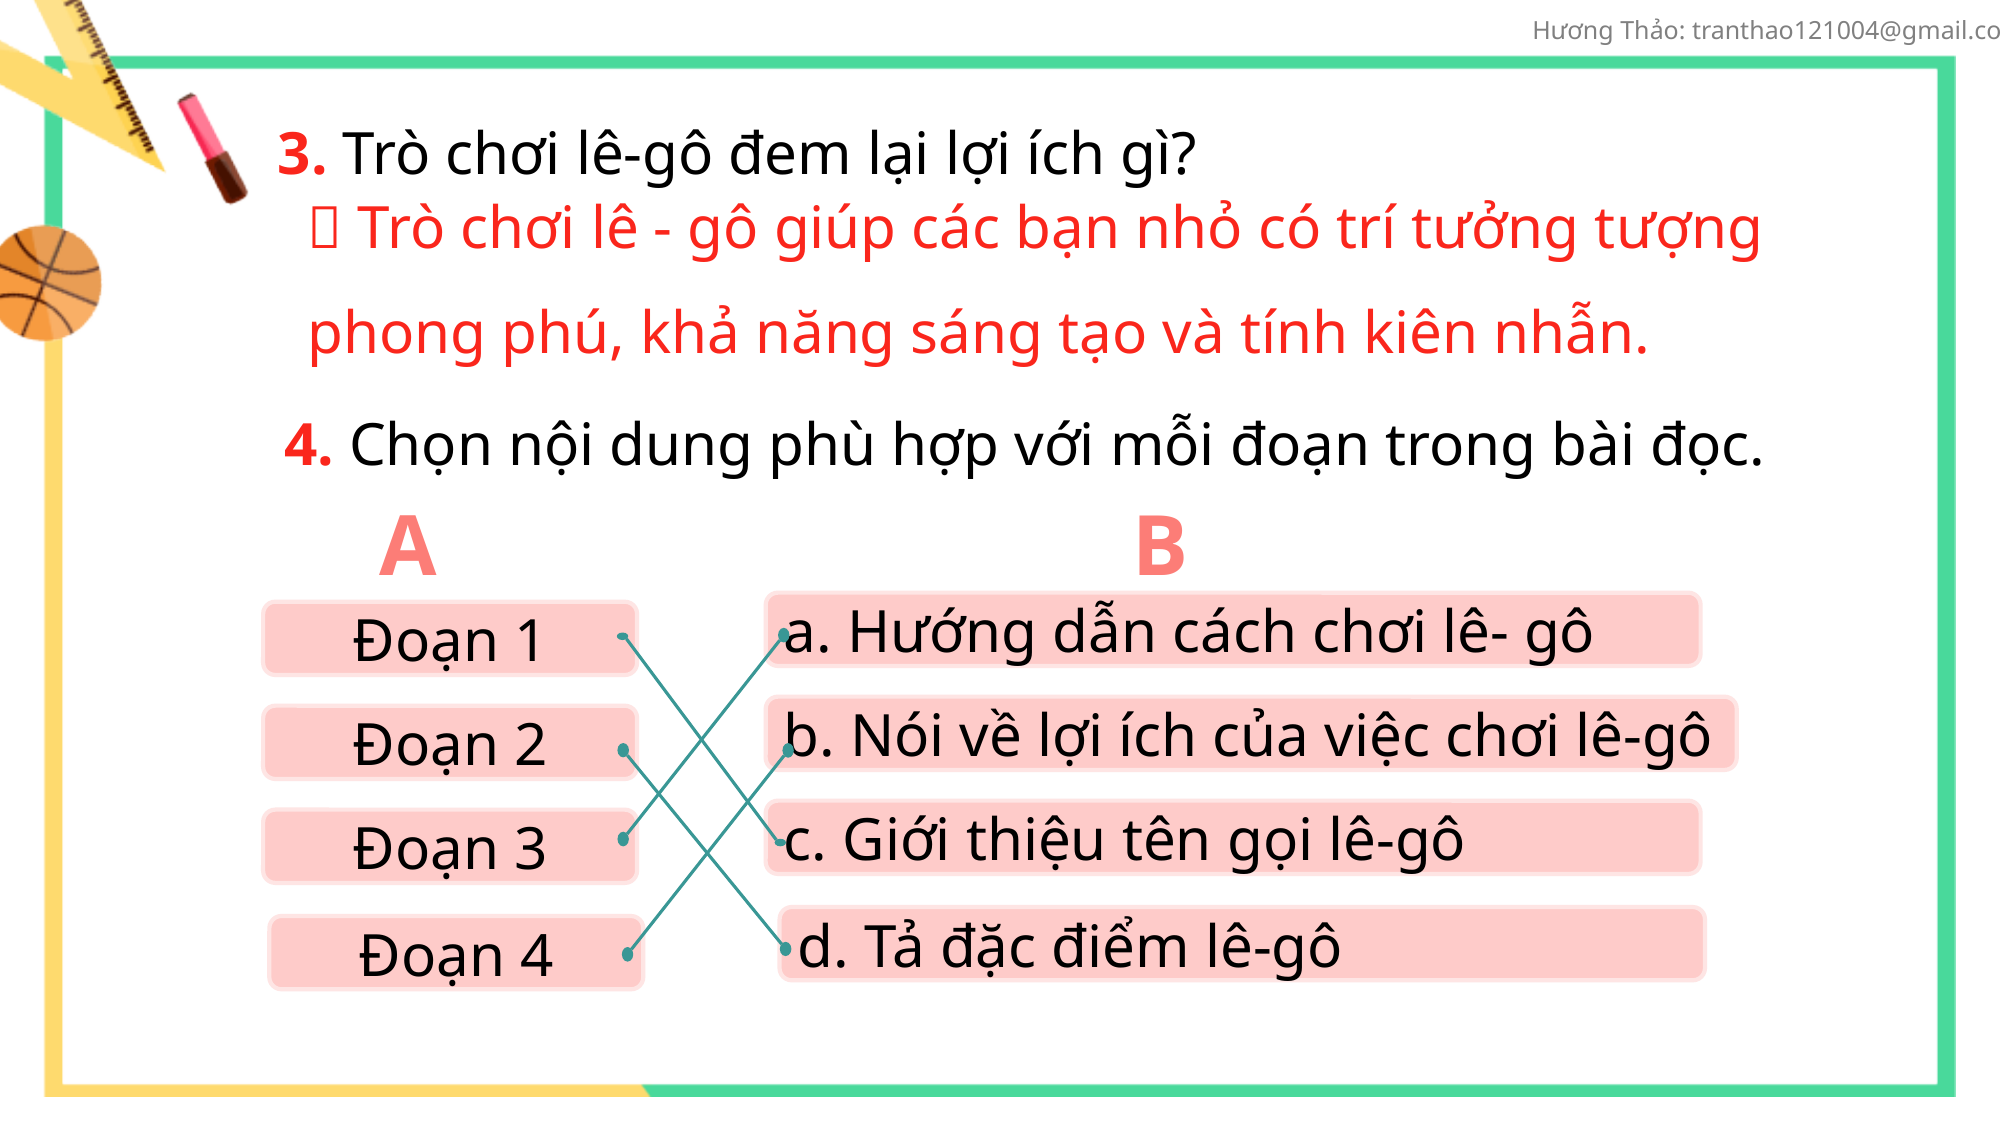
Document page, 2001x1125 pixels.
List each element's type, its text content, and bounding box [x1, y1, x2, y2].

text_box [621, 743, 794, 962]
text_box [617, 627, 790, 847]
text_box b. Nói về lợi ích của việc chơi lê-gô [790, 696, 1737, 770]
text_box Đoạn 1 [263, 601, 638, 676]
text_box a. Hướng dẫn cách chơi lê- gô [765, 592, 1701, 666]
text_box Đoạn 3 [263, 809, 617, 883]
text_box 3. Trò chơi lê-gô đem lại lợi ích gì? [263, 74, 1894, 194]
text_box c. Giới thiệu tên gọi lê-gô [794, 800, 1701, 874]
text_box Đoạn 2 [263, 705, 616, 779]
text_box 4. Chọn nội dung phù hợp với mỗi đoạn trong bài đọc. [269, 365, 1823, 485]
text_box  Trò chơi lê - gô giúp các bạn nhỏ có trí tưởng tượng phong phú, khả năng sáng tạo và tính kiên nhẫn. [292, 148, 1779, 365]
text_box A B [365, 522, 1550, 600]
picture [0, 0, 1954, 1097]
text_box Đoạn 4 [269, 915, 644, 990]
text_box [617, 847, 621, 957]
text_box d. Tả đặc điểm lê-gô [779, 906, 1705, 981]
